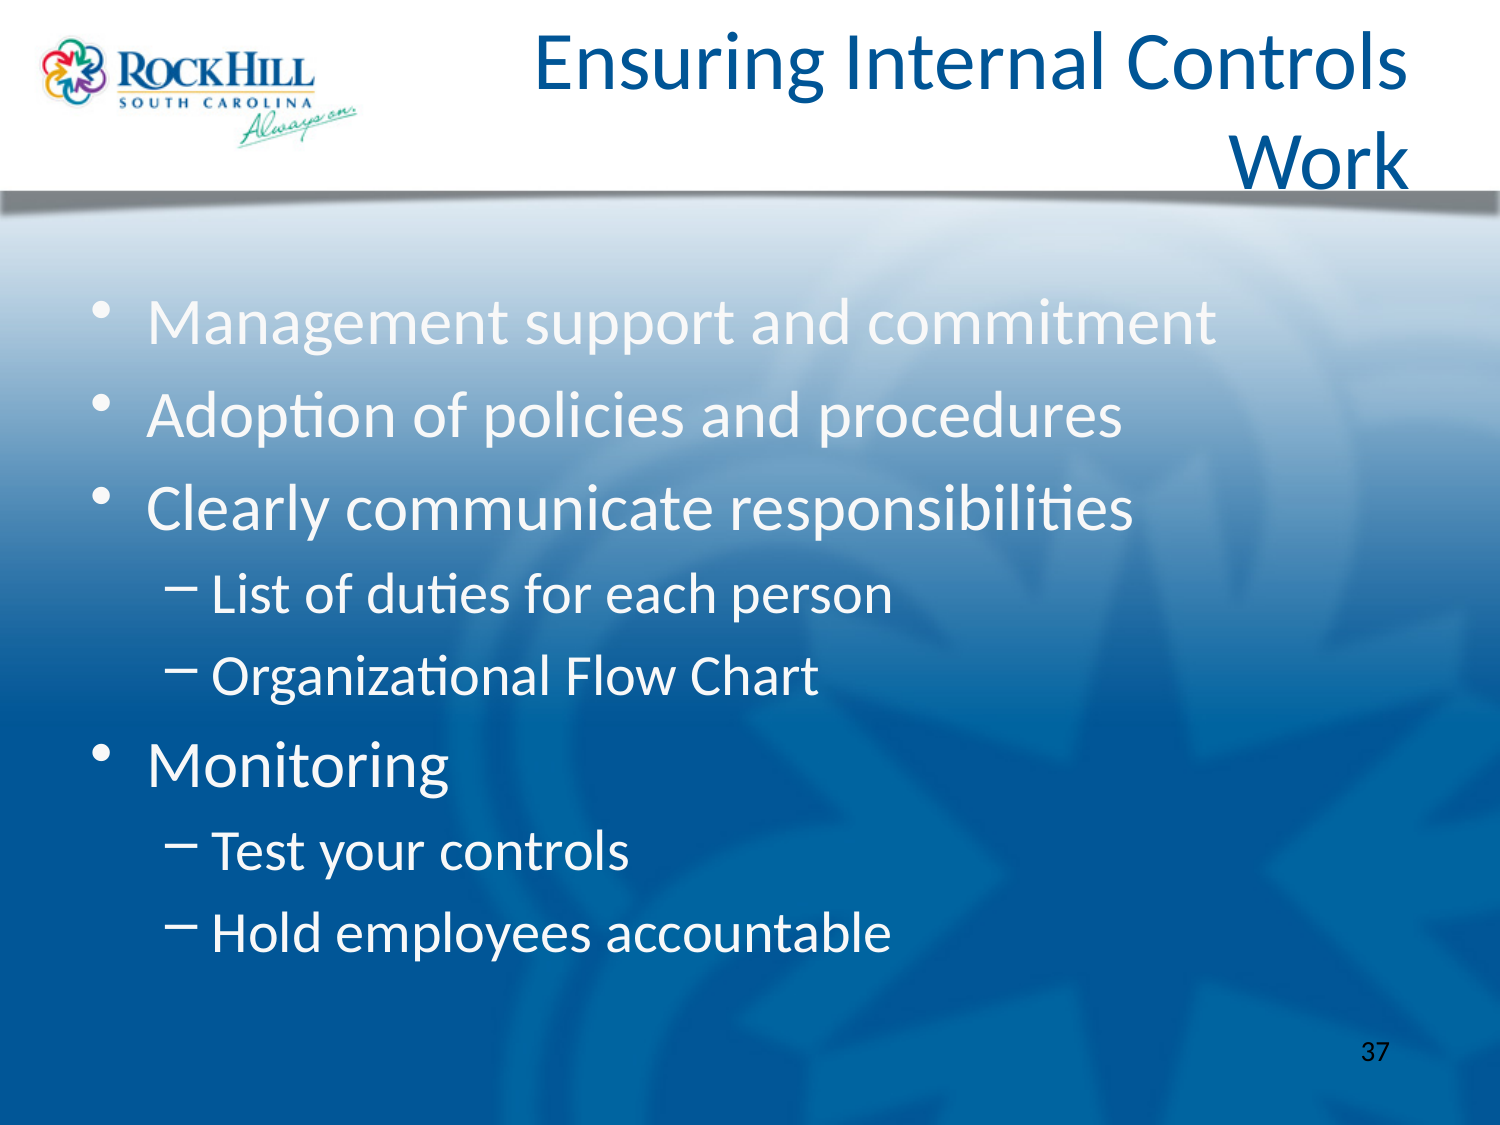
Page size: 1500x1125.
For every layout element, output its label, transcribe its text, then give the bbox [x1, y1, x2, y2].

list Management support and commitment Adoption of policies and procedures Clearly communicate responsibilities List of duties for each person Organizational Flow Chart Monitoring Test your controls Hold employees accountable [75, 212, 1425, 1005]
title Ensuring Internal Controls Work [350, 24, 1425, 188]
picture [0, 0, 1500, 1125]
slide_number 37 [1065, 1024, 1406, 1103]
